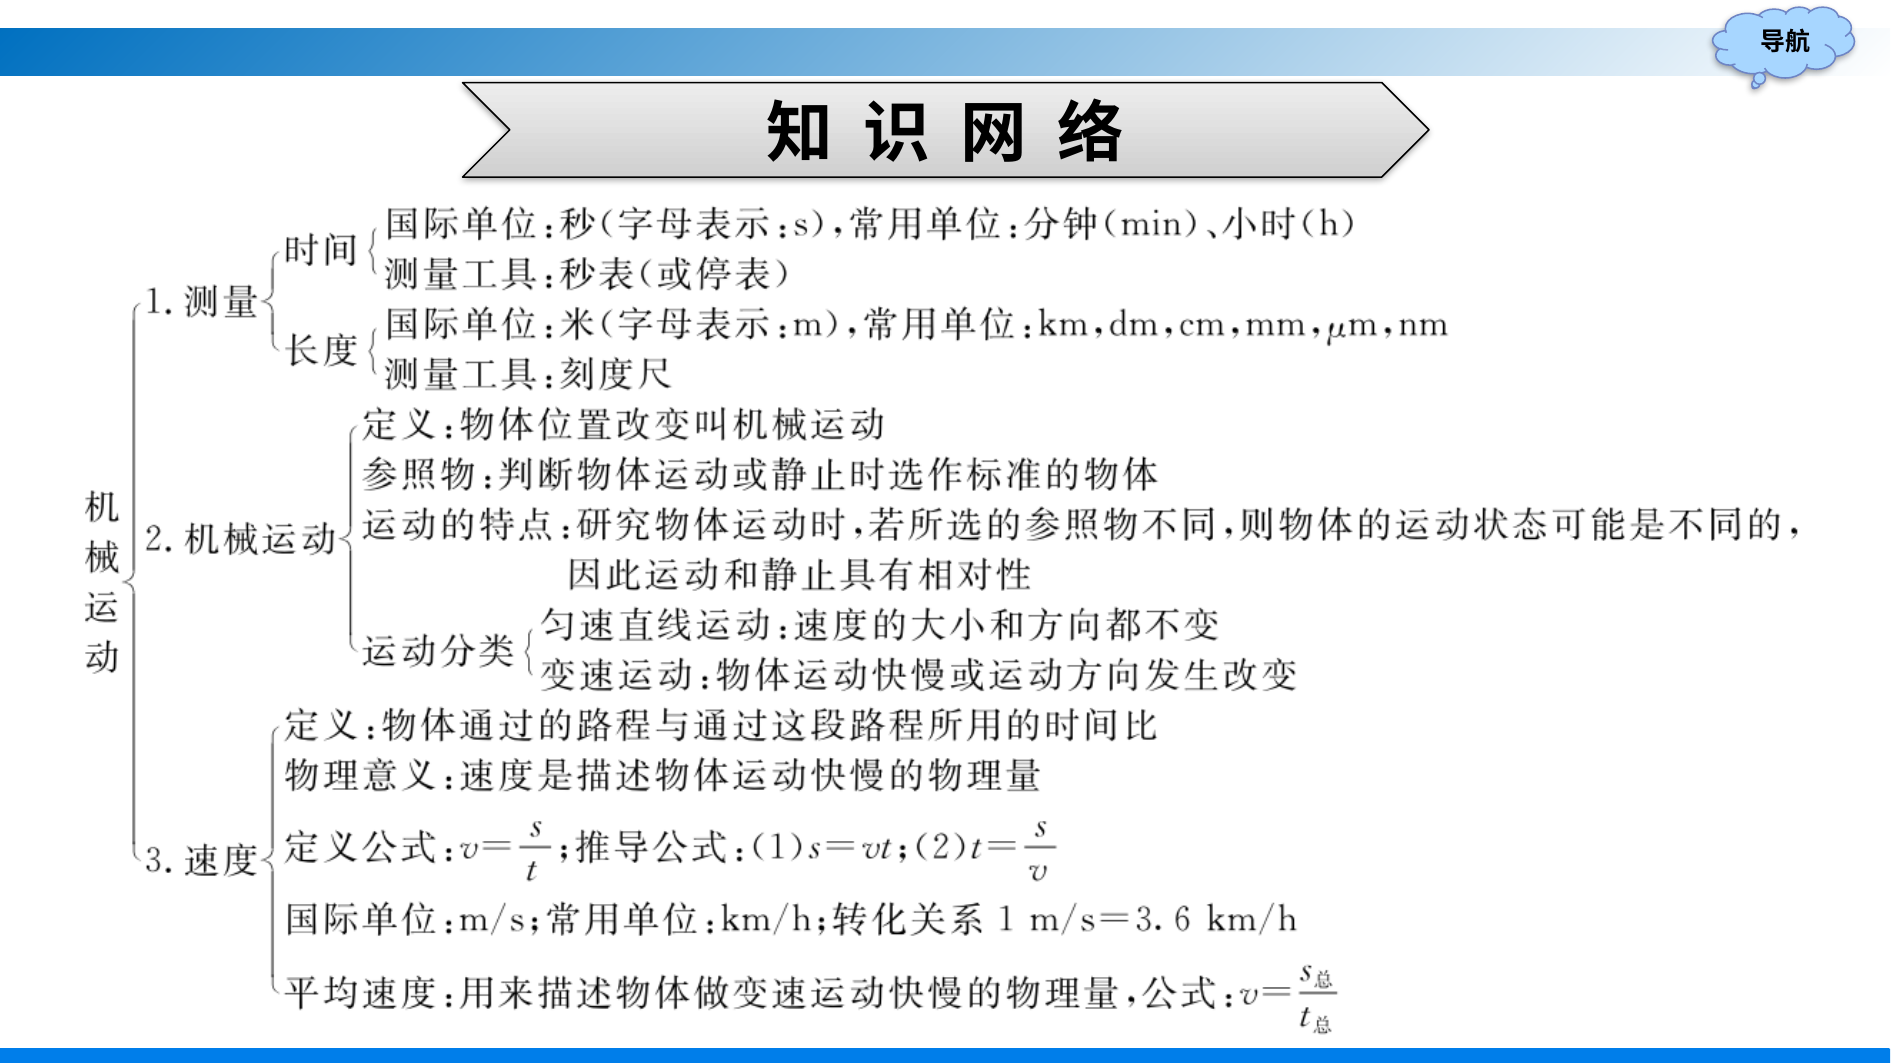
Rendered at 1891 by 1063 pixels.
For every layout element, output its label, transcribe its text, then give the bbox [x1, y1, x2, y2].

picture [74, 193, 1816, 1039]
text_box 知 识 网 络 [461, 81, 1430, 178]
